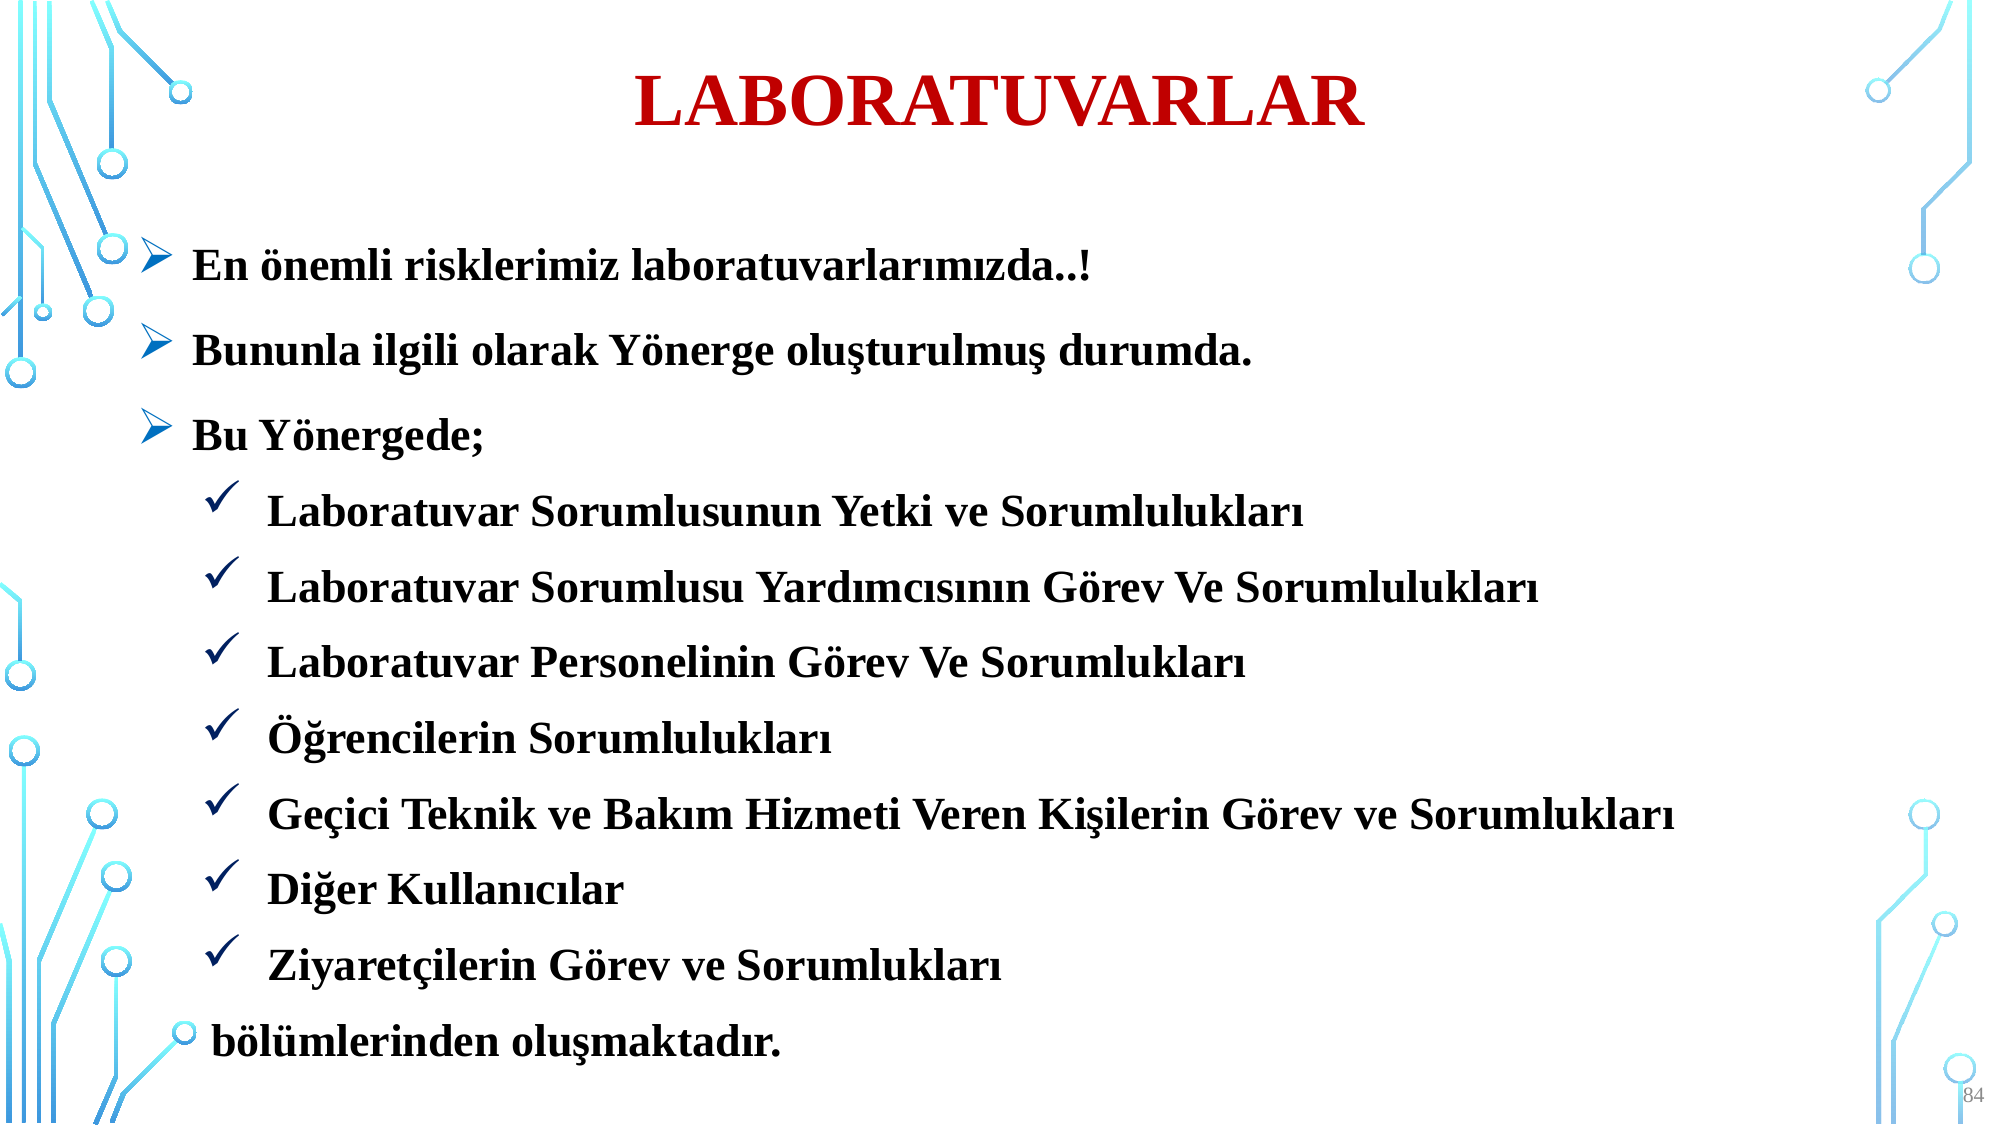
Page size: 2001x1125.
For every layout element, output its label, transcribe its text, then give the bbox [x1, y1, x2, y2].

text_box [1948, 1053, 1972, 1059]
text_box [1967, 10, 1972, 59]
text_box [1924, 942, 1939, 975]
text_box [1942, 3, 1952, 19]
list En önemli risklerimiz laboratuvarlarımızda..! Bununla ilgili olarak Yönerge oluşturulmuş durumda. Bu Yönergede; Laboratuvar Sorumlusunun Yetki ve Sorumlulukları Laboratuvar Sorumlusu Yardımcısının Görev Ve Sorumlulukları Laboratuvar Personelinin Görev Ve Sorumlukları Öğrencilerin Sorumlulukları Geçici Teknik ve Bakım Hizmeti Veren Kişilerin Görev ve Sorumlukları Diğer Kullanıcılar Ziyaretçilerin Görev ve Sorumlukları bölümlerinden oluşmaktadır. [121, 215, 1924, 1082]
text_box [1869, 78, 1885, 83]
slide_number 84 [1873, 1064, 2000, 1125]
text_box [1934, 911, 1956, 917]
text_box [1967, 0, 1972, 8]
title Laboratuvarlar [187, 28, 1813, 175]
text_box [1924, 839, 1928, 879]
